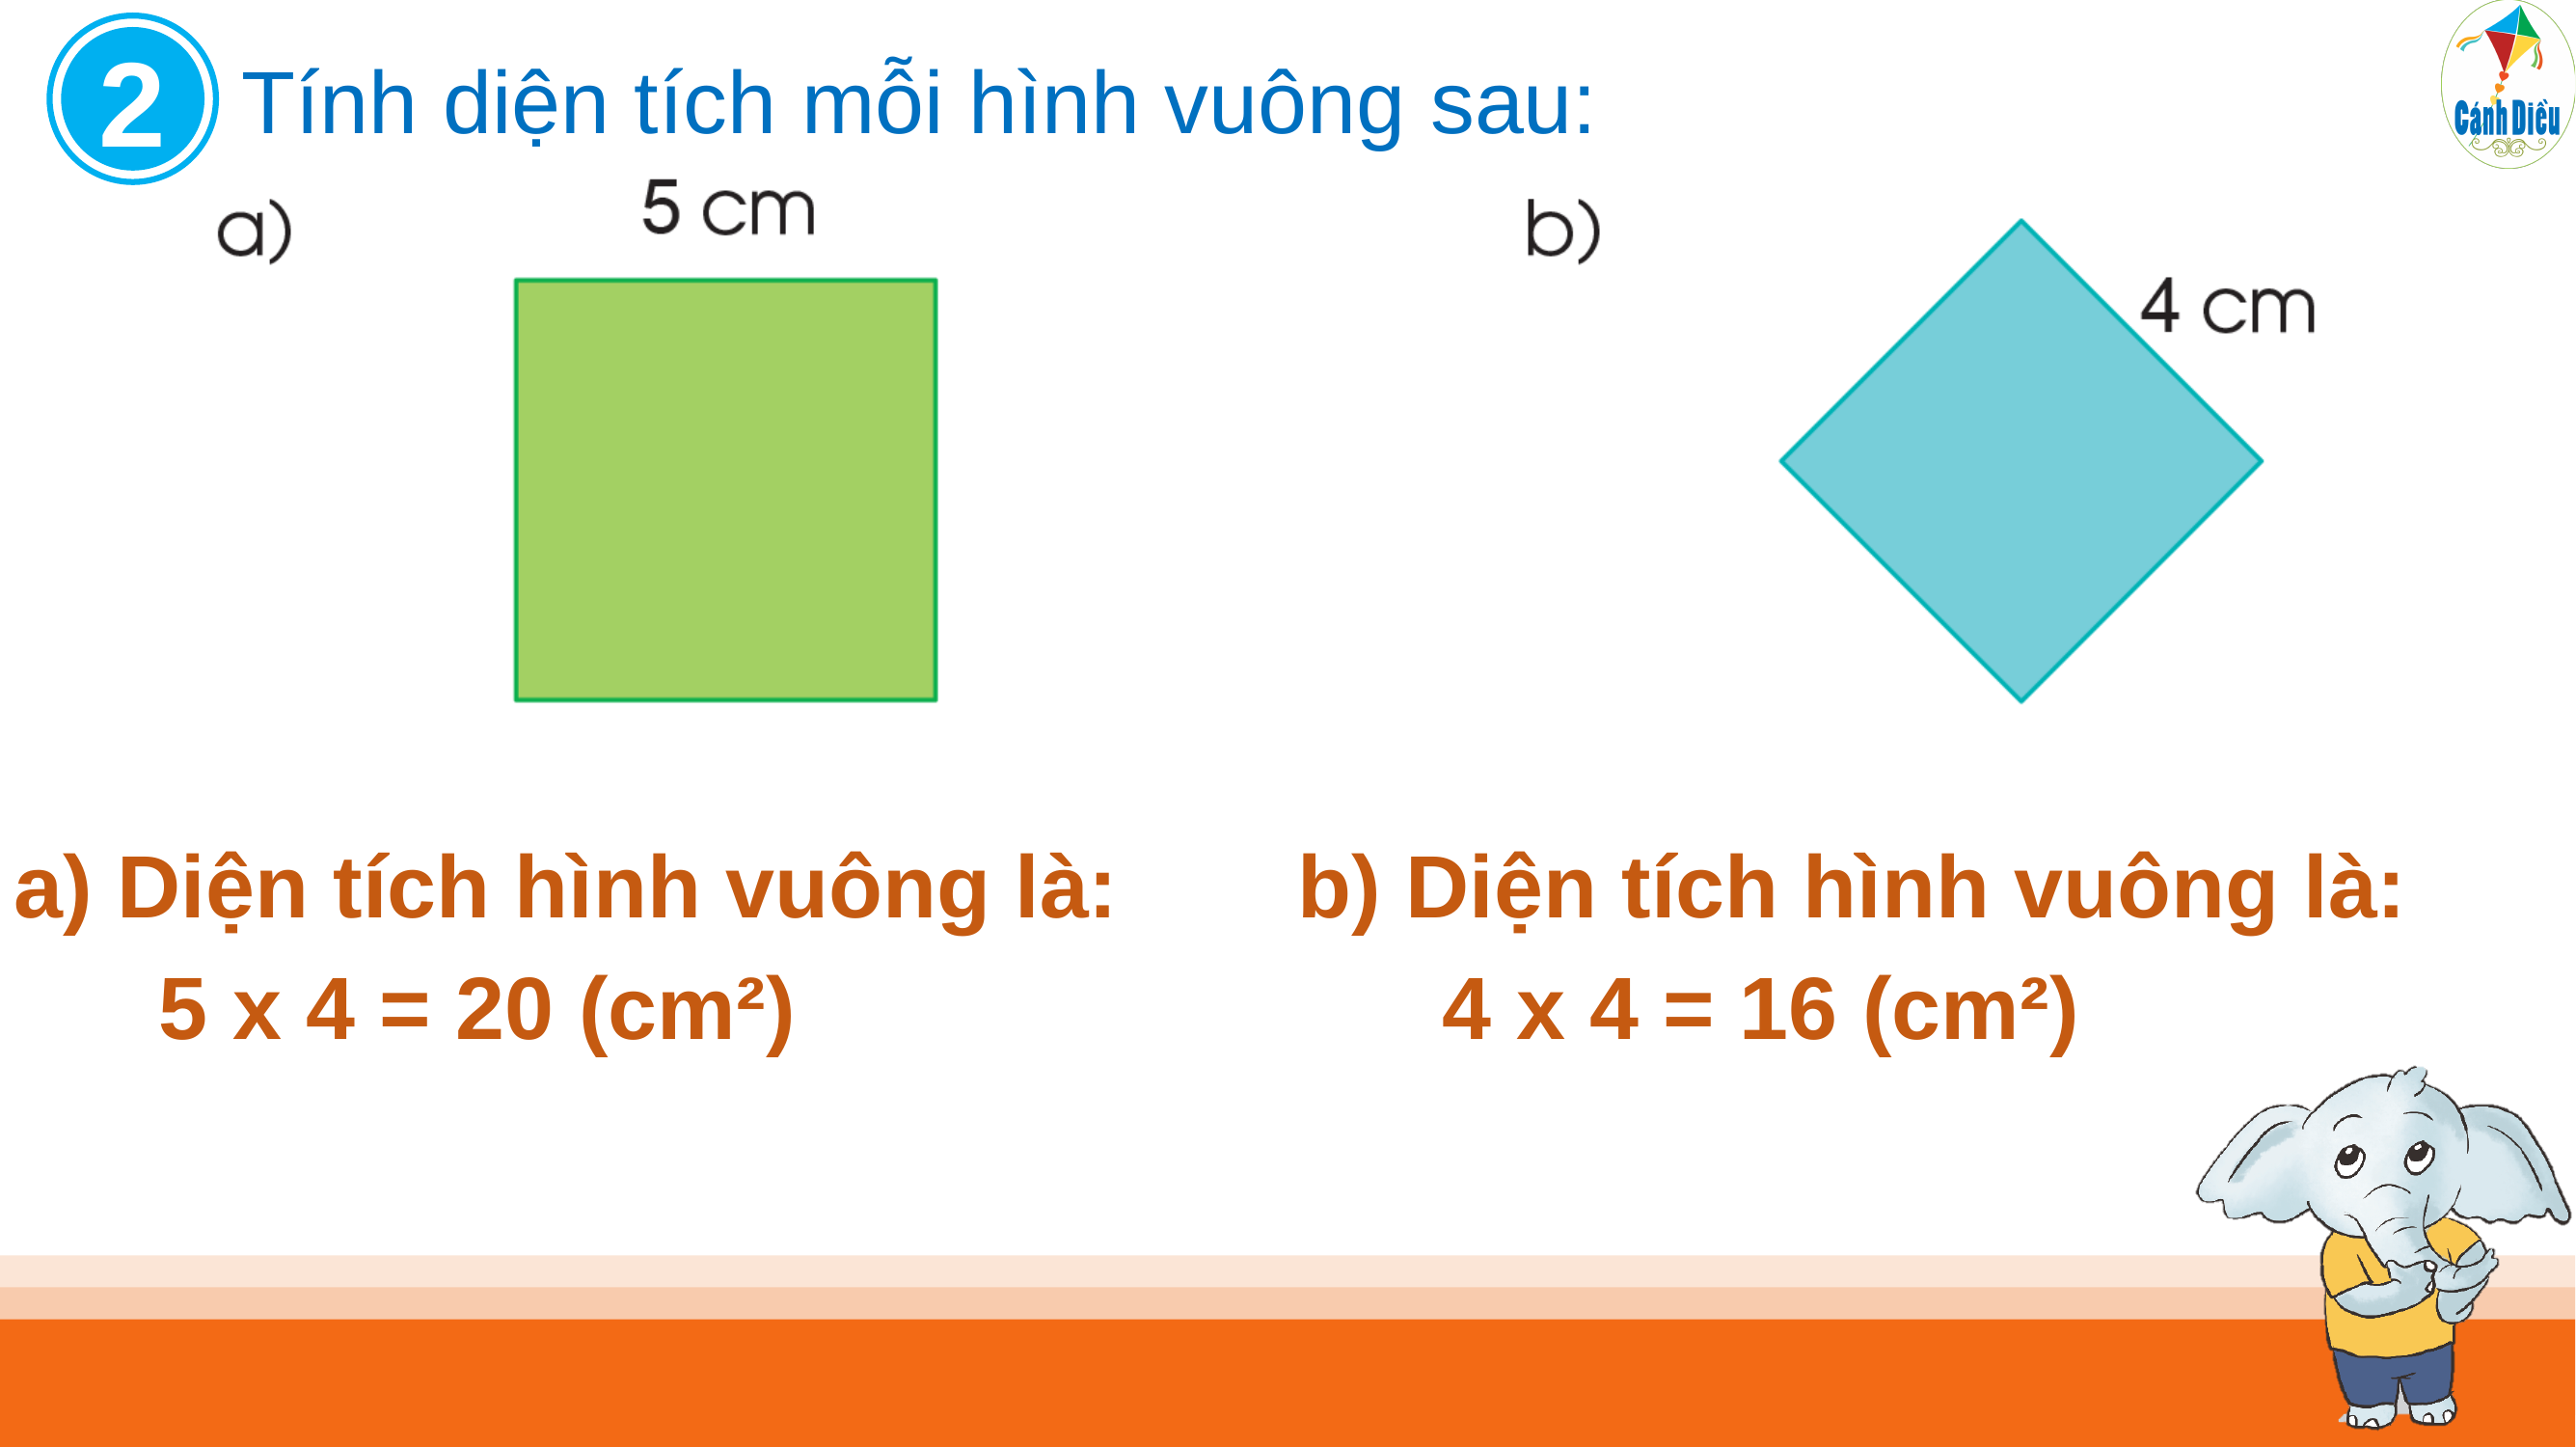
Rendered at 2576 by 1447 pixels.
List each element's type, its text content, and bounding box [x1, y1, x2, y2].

picture [188, 170, 2387, 706]
text_box Tính diện tích mỗi hình vuông sau: [227, 38, 2434, 158]
picture [2188, 1024, 2576, 1447]
text_box b) Diện tích hình vuông là: 4 x 4 = 16 (cm²) [1283, 807, 2575, 1064]
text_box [49, 15, 216, 182]
text_box a) Diện tích hình vuông là: 5 x 4 = 20 (cm²) [0, 807, 1283, 1064]
picture [2441, 0, 2575, 169]
